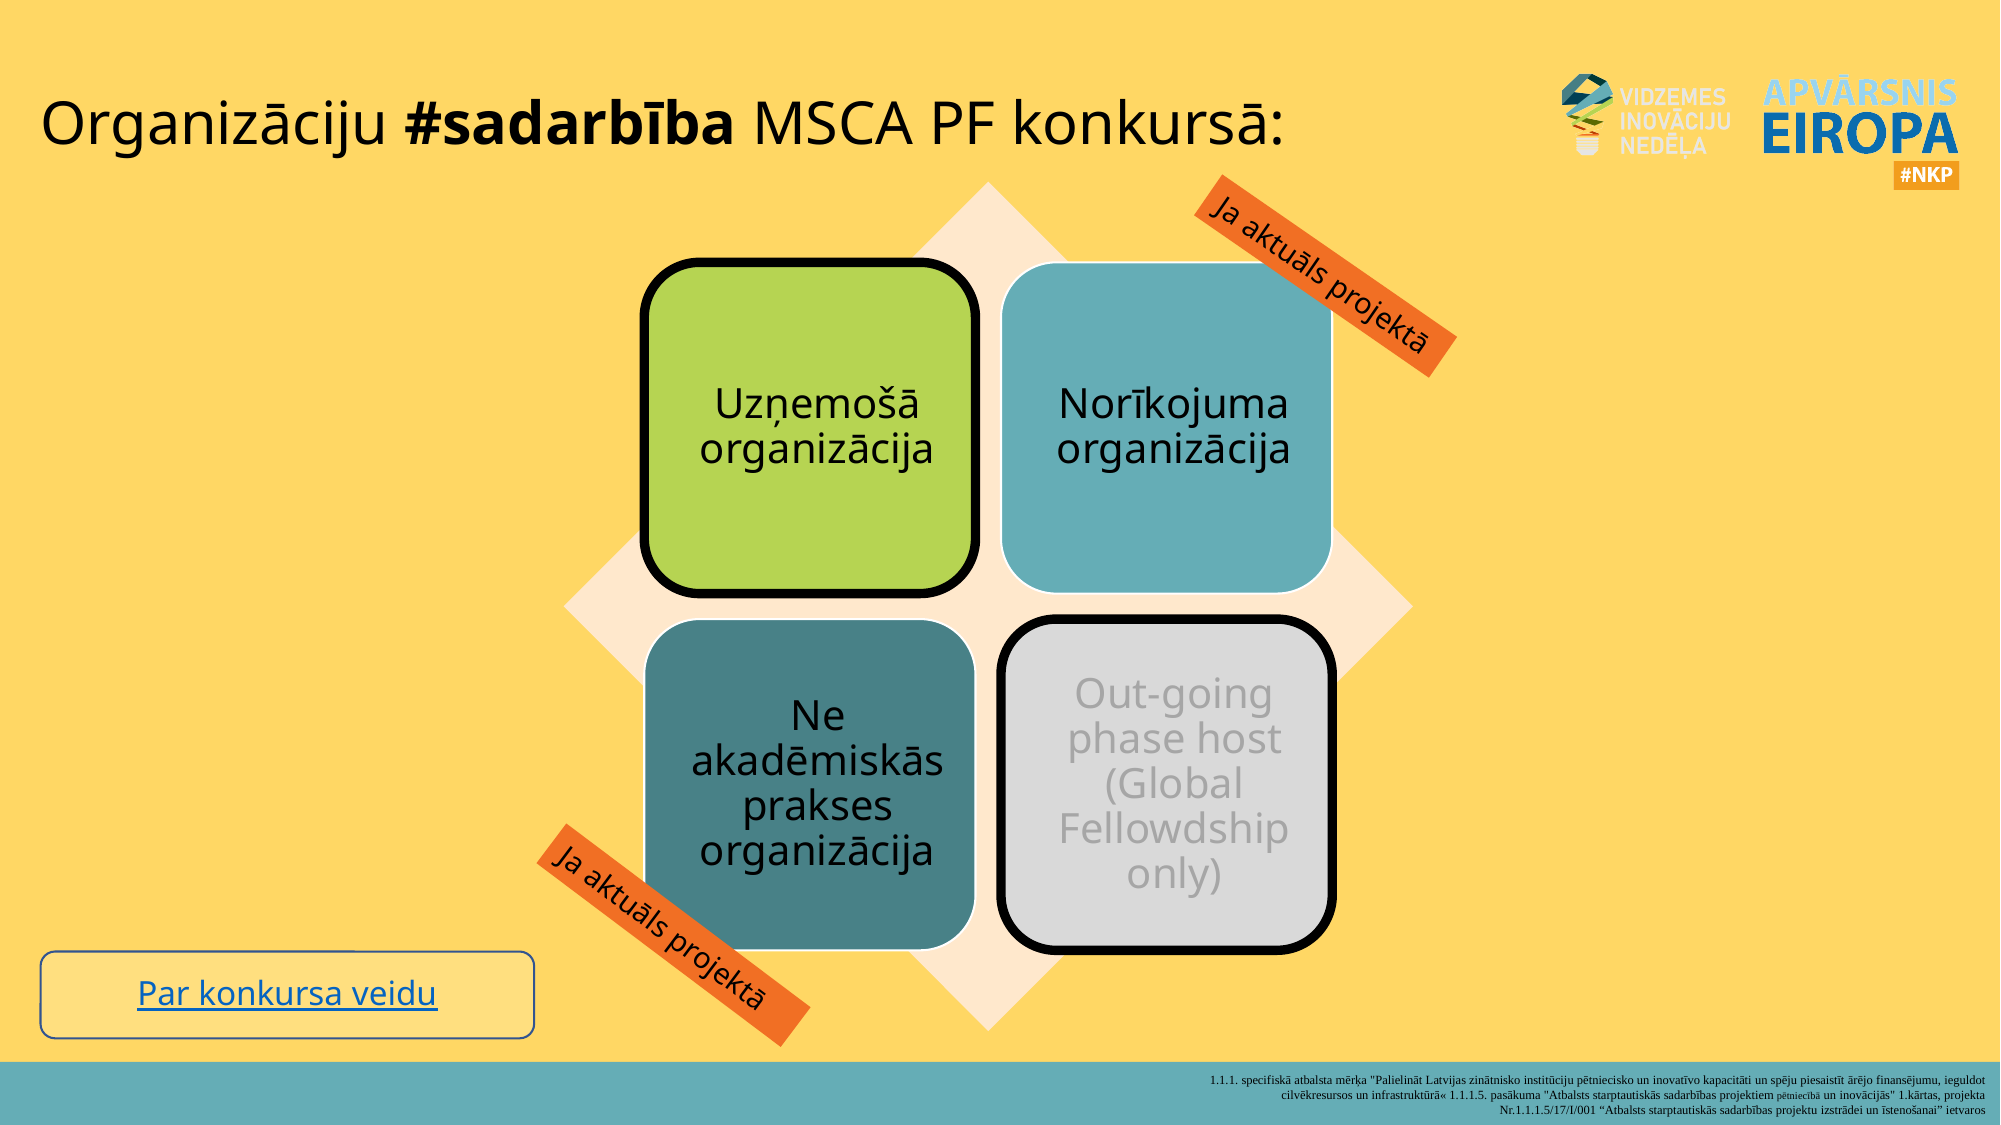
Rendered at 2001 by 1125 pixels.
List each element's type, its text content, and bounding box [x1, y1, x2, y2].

picture [1759, 73, 1960, 190]
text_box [316, 181, 1660, 1032]
text_box Organizāciju #sadarbība MSCA PF konkursā: [25, 34, 1458, 166]
text_box Par konkursa veidu [39, 950, 533, 1040]
picture [1561, 73, 1731, 159]
